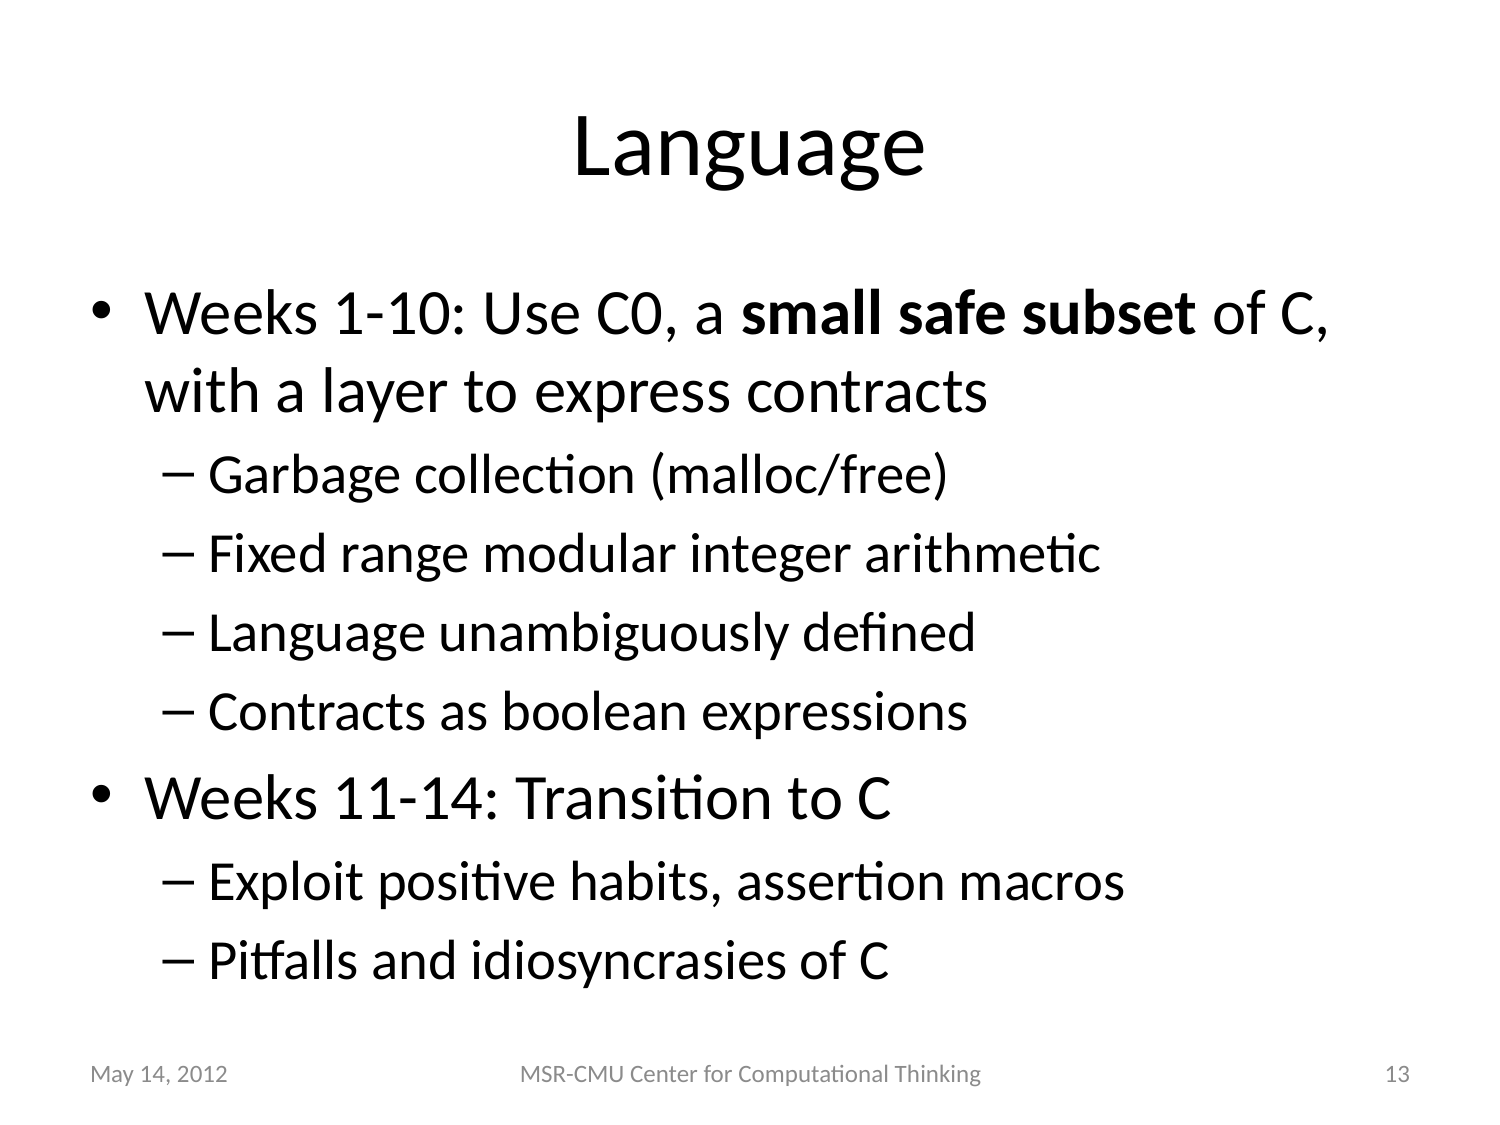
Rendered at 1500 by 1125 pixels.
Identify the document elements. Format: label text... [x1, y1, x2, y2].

footer MSR-CMU Center for Computational Thinking [492, 1042, 1010, 1103]
title Language [75, 45, 1425, 233]
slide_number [75, 1042, 425, 1103]
list Weeks 1-10: Use C0, a small safe subset of C, with a layer to express contracts Garbage collection (malloc/free) Fixed range modular integer arithmetic Language unambiguously defined Contracts as boolean expressions Weeks 11-14: Transition to C Exploit positive habits, assertion macros Pitfalls and idiosyncrasies of C [75, 262, 1425, 1005]
slide_number 13 [1074, 1042, 1425, 1103]
